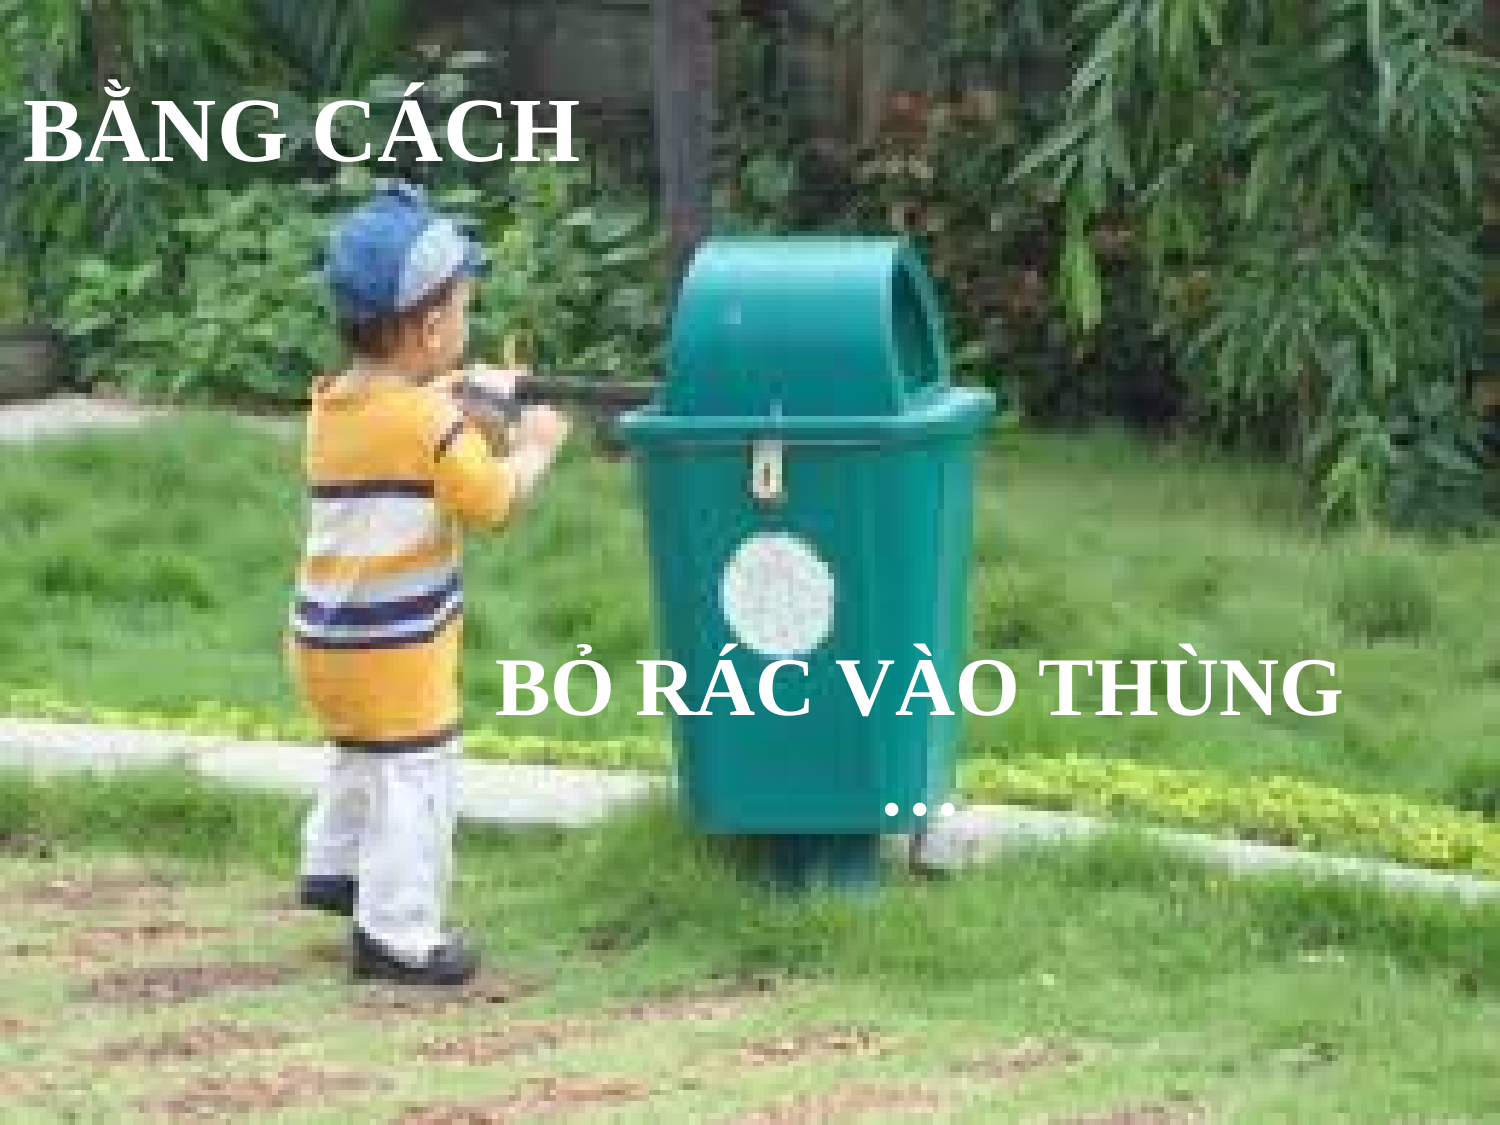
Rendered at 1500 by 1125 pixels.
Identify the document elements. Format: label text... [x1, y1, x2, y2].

text_box BỎ RÁC VÀO THÙNG … [479, 624, 1360, 840]
text_box BẰNG CÁCH [8, 62, 597, 188]
picture [0, 0, 1500, 1125]
